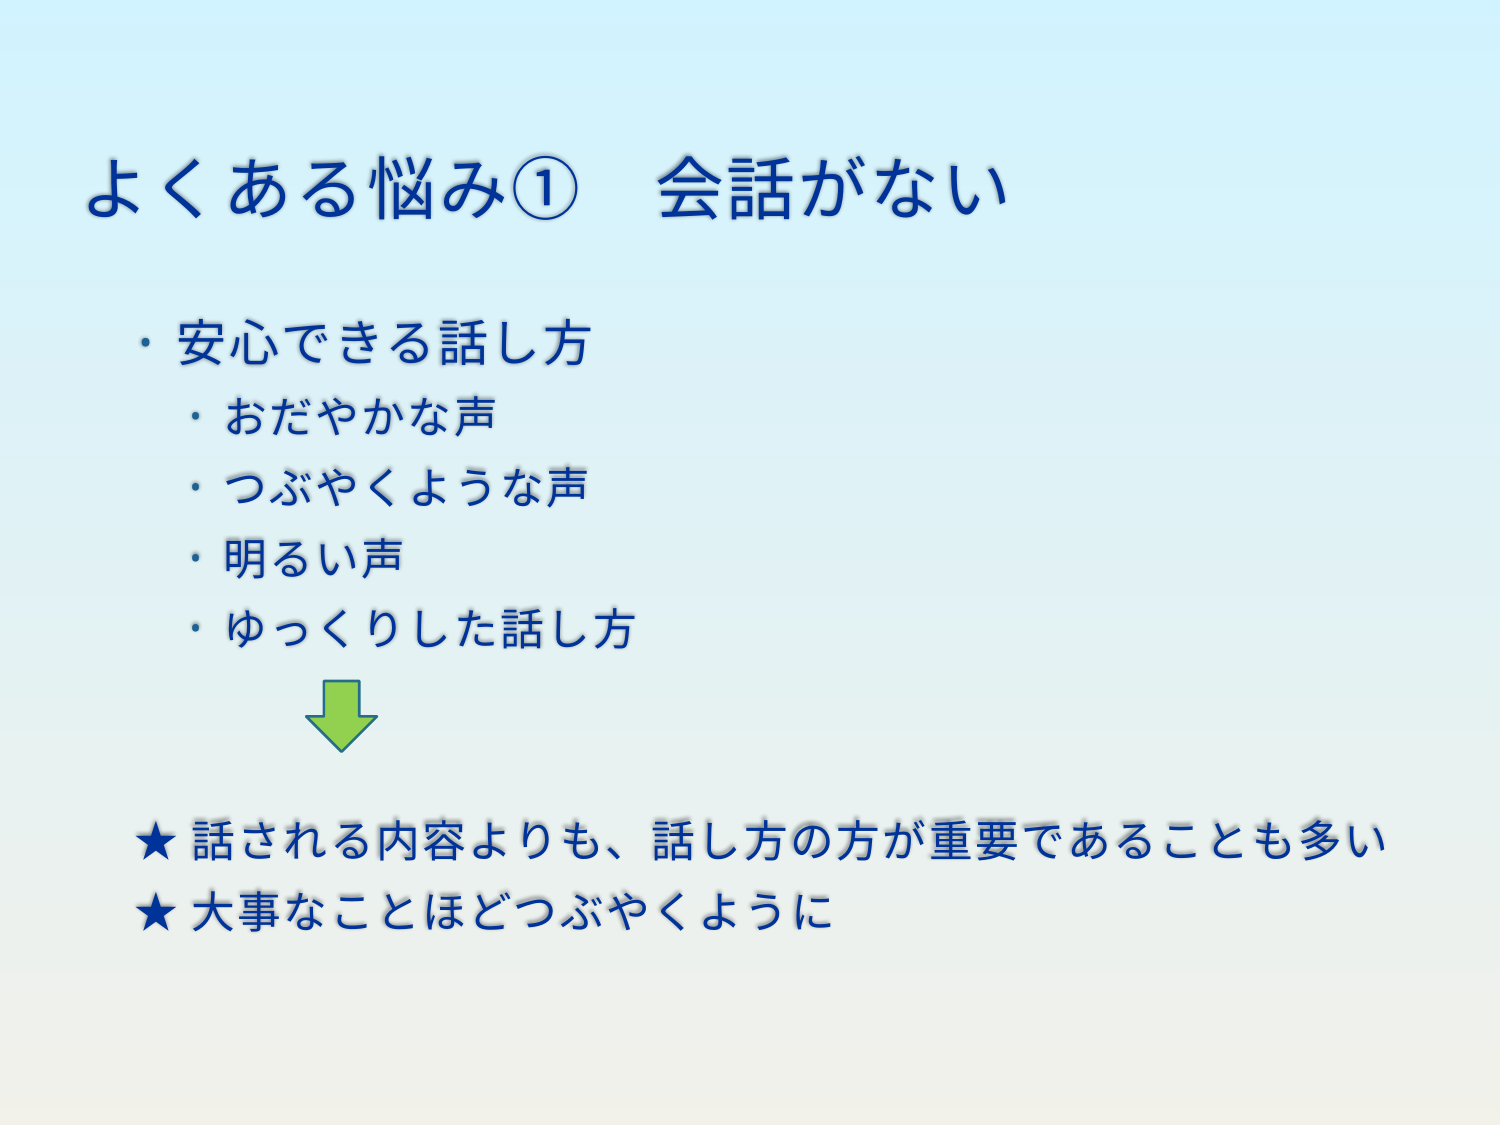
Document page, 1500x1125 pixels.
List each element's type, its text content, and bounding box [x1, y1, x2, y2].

list 安心できる話し方 おだやかな声 つぶやくような声 明るい声 ゆっくりした話し方 ★話される内容よりも、話し方の方が重要であることも多い ★大事なことほどつぶやくように [116, 293, 1425, 923]
text_box [304, 679, 379, 753]
text_box よくある悩み① 会話がない [66, 125, 1291, 230]
